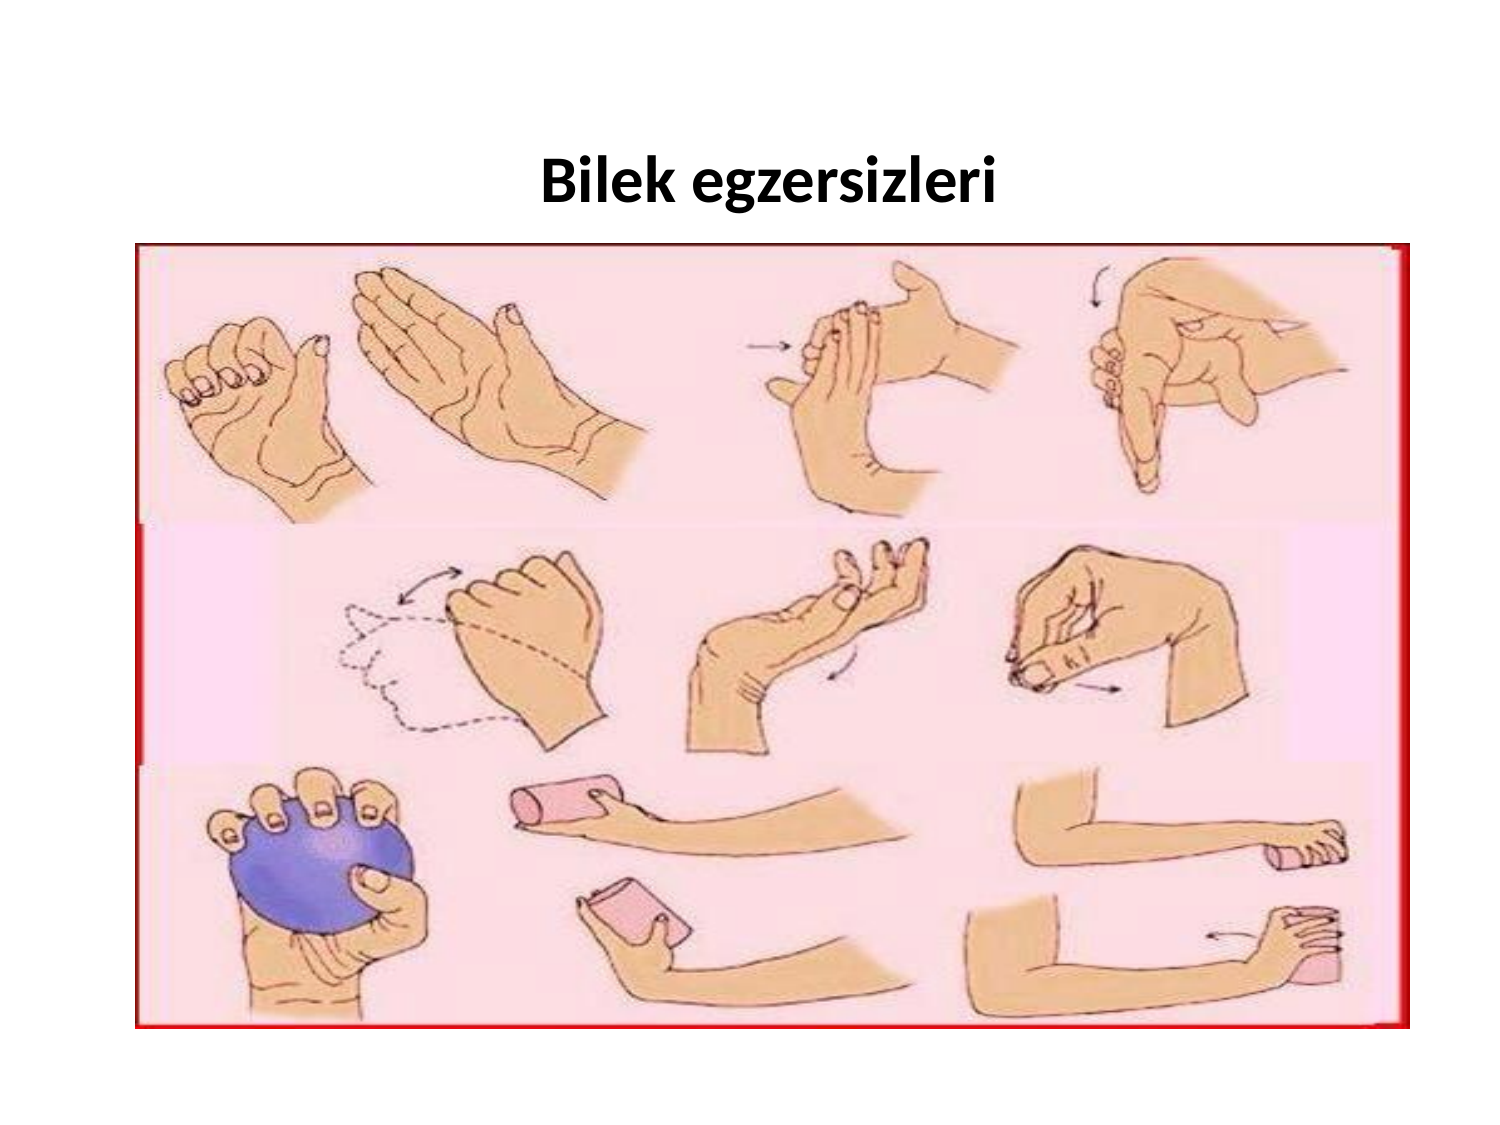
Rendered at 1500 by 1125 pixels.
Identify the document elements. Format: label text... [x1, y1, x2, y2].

picture [135, 243, 1410, 1029]
text_box Bilek egzersizleri [525, 137, 1019, 224]
